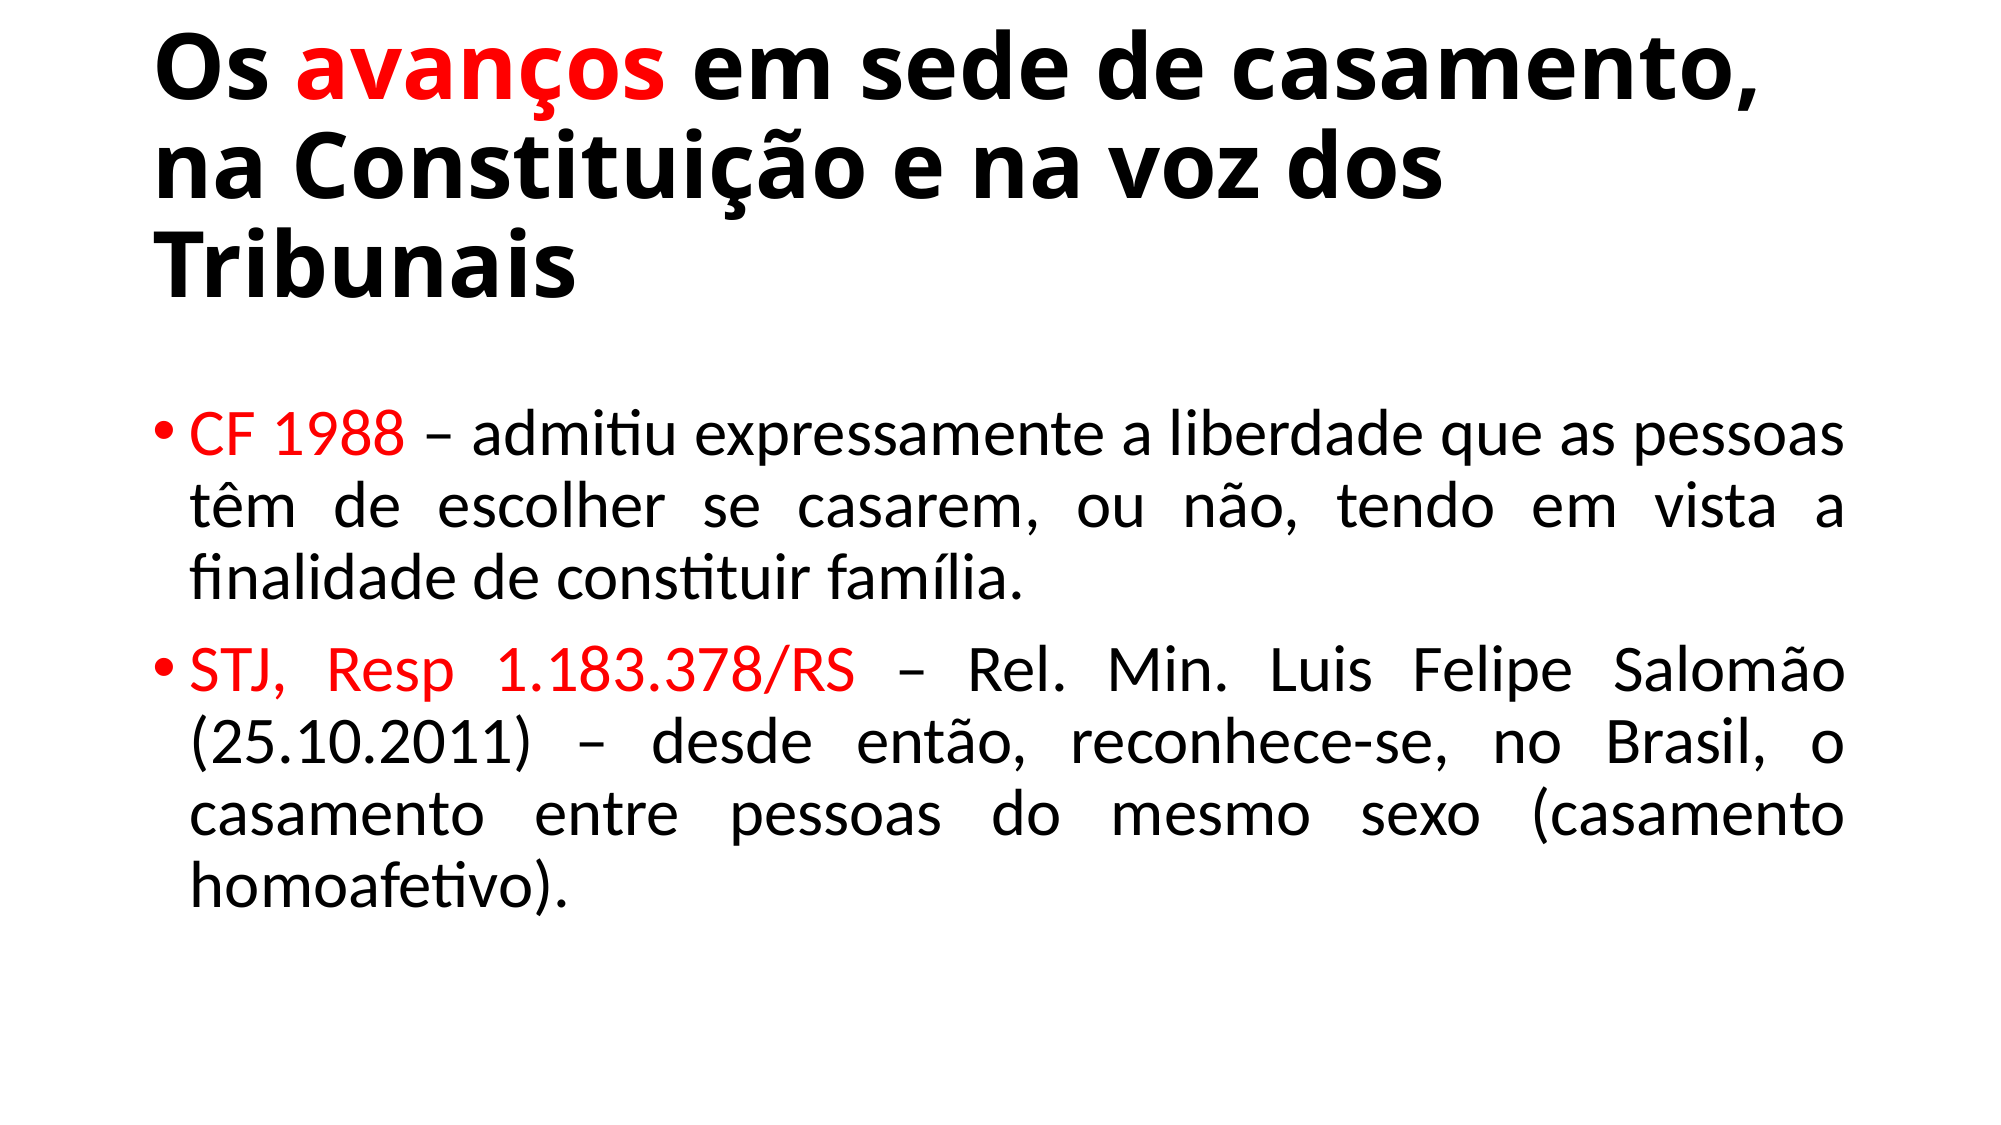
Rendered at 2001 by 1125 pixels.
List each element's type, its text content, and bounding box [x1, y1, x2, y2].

title Os avanços em sede de casamento, na Constituição e na voz dos Tribunais [137, 59, 1863, 278]
list CF 1988 – admitiu expressamente a liberdade que as pessoas têm de escolher se casarem, ou não, tendo em vista a finalidade de constituir família. STJ, Resp 1.183.378/RS – Rel. Min. Luis Felipe Salomão (25.10.2011) – desde então, reconhece-se, no Brasil, o casamento entre pessoas do mesmo sexo (casamento homoafetivo). [137, 299, 1863, 1014]
